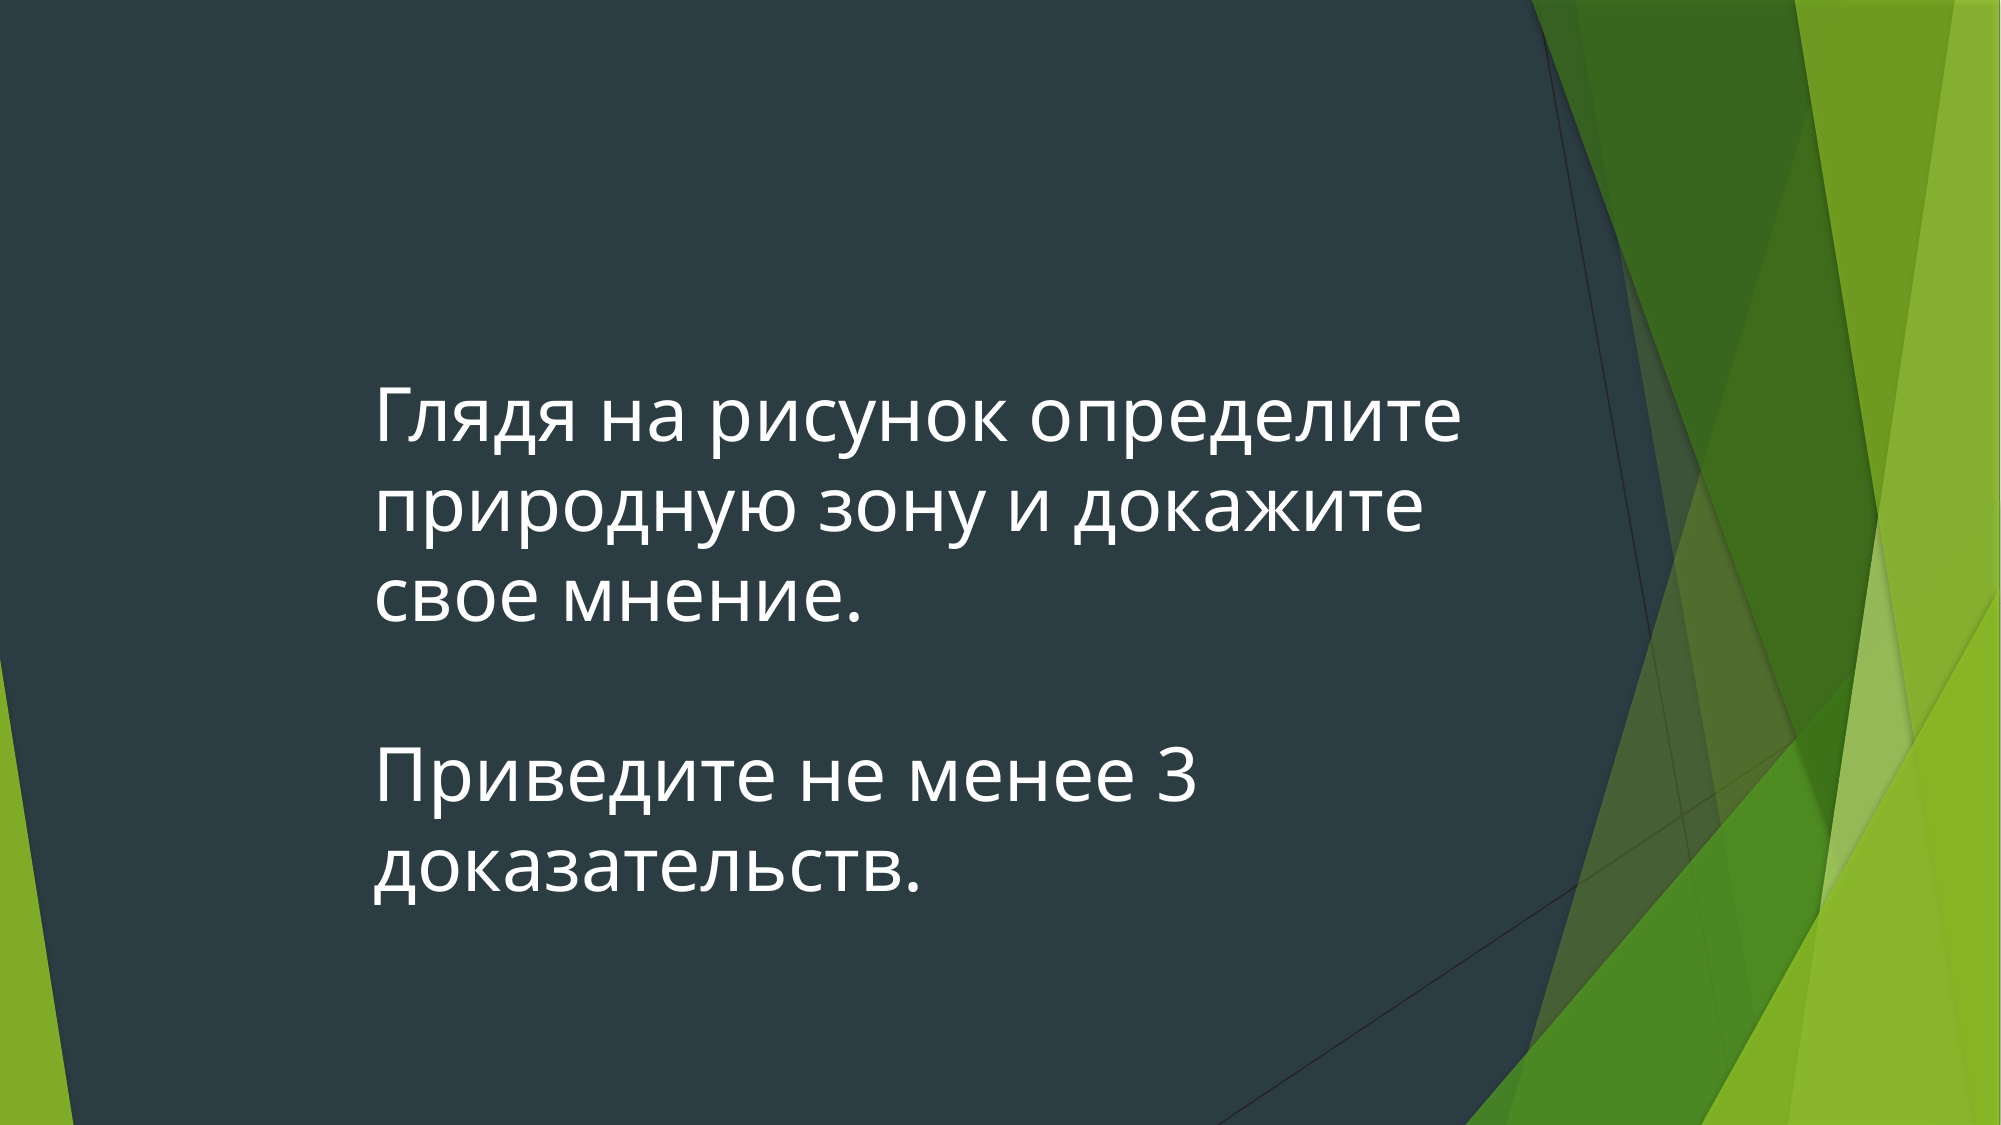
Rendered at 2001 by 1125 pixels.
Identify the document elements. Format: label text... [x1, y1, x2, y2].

text_box Глядя на рисунок определите природную зону и докажите свое мнение. Приведите не менее 3 доказательств. [359, 359, 1500, 914]
